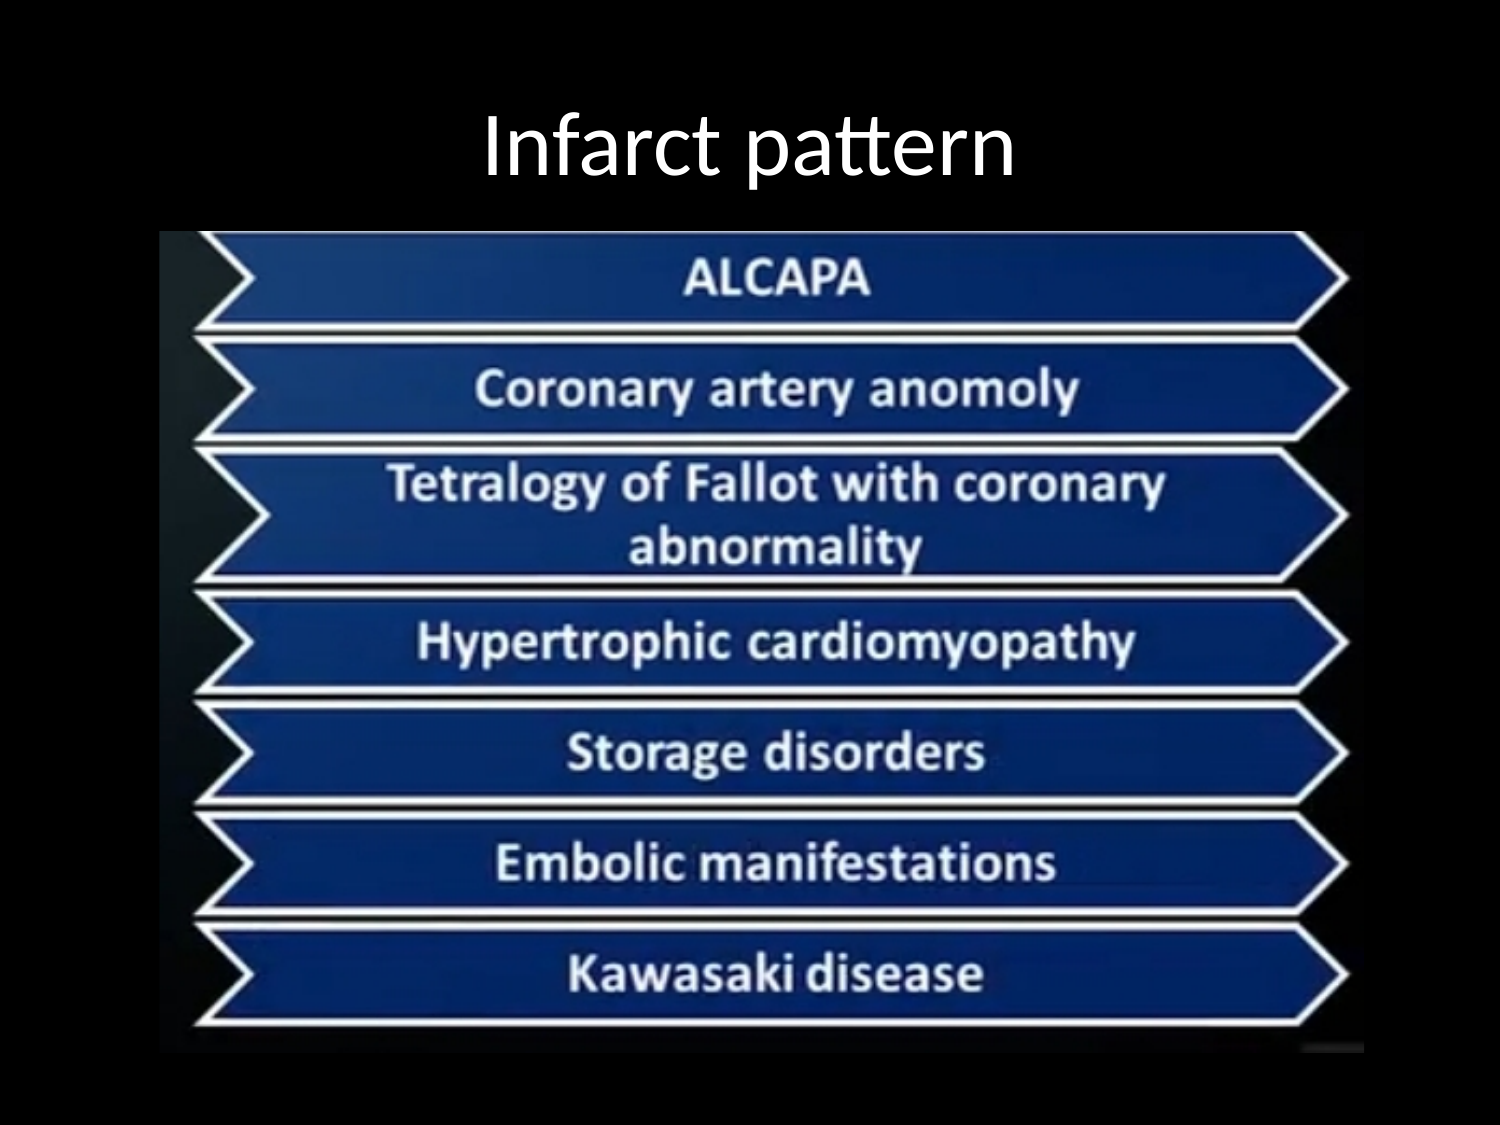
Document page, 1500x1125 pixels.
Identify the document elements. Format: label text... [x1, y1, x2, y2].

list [159, 231, 1365, 1053]
title Infarct pattern [75, 45, 1425, 233]
